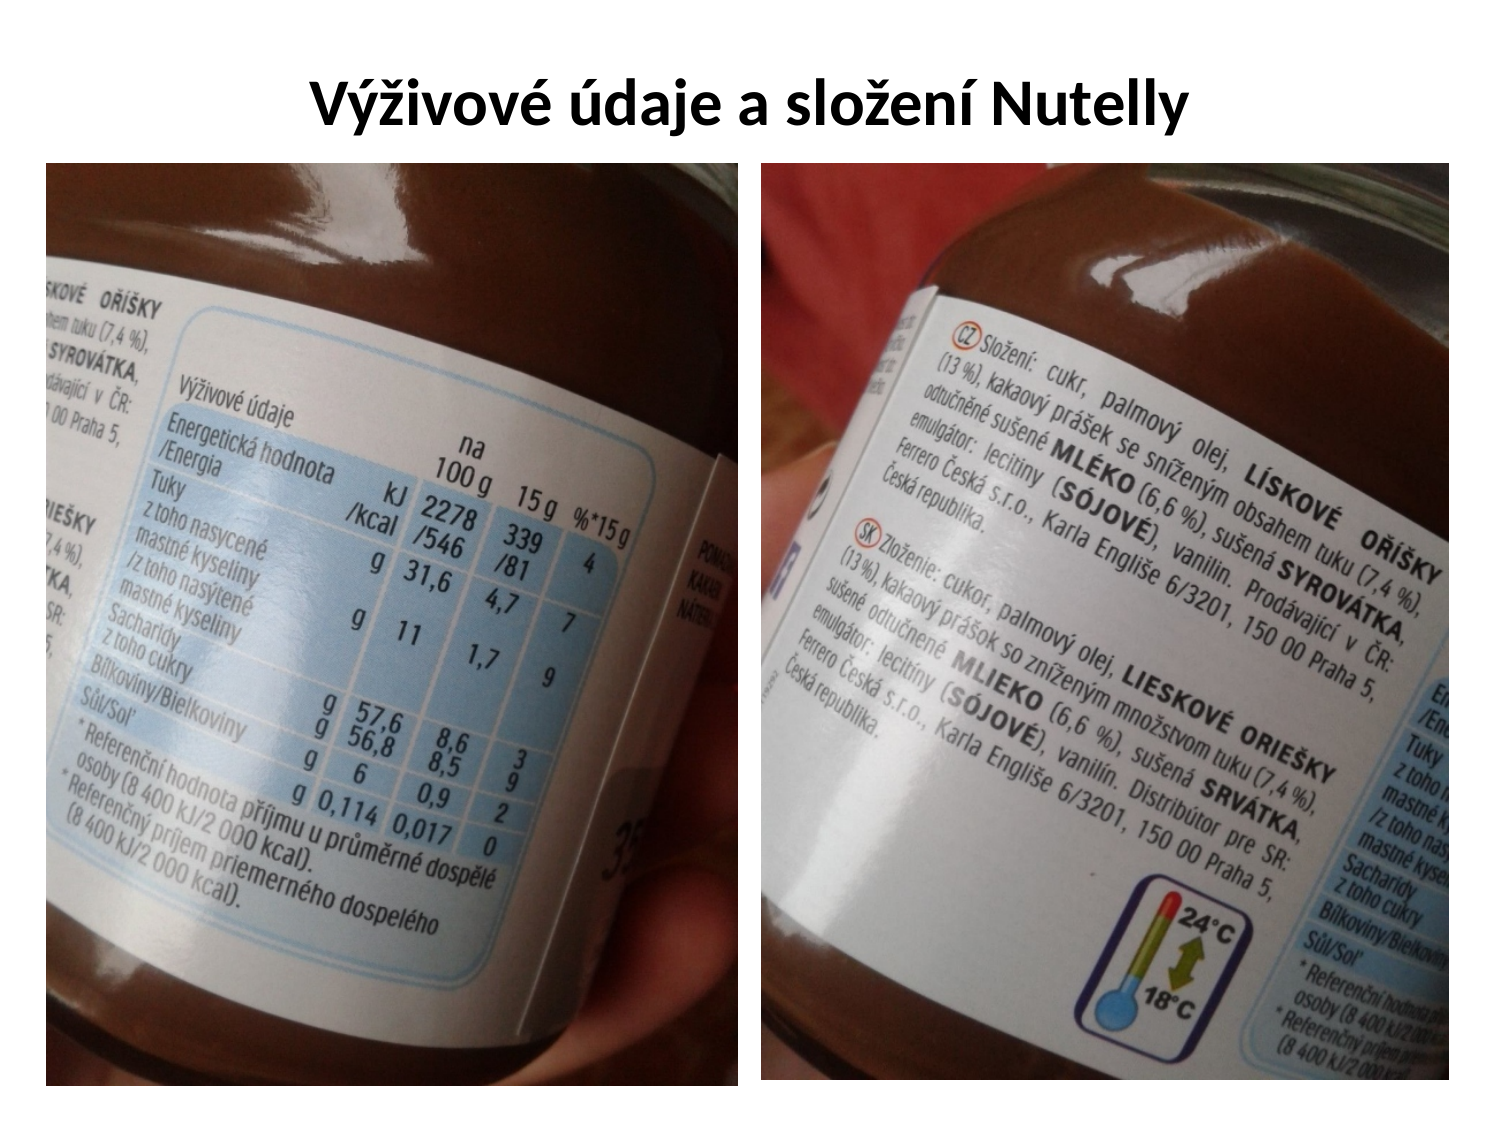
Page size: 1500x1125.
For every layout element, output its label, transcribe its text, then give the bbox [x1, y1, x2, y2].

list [761, 163, 1449, 1080]
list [46, 163, 738, 1086]
title Výživové údaje a složení Nutelly [75, 45, 1425, 153]
